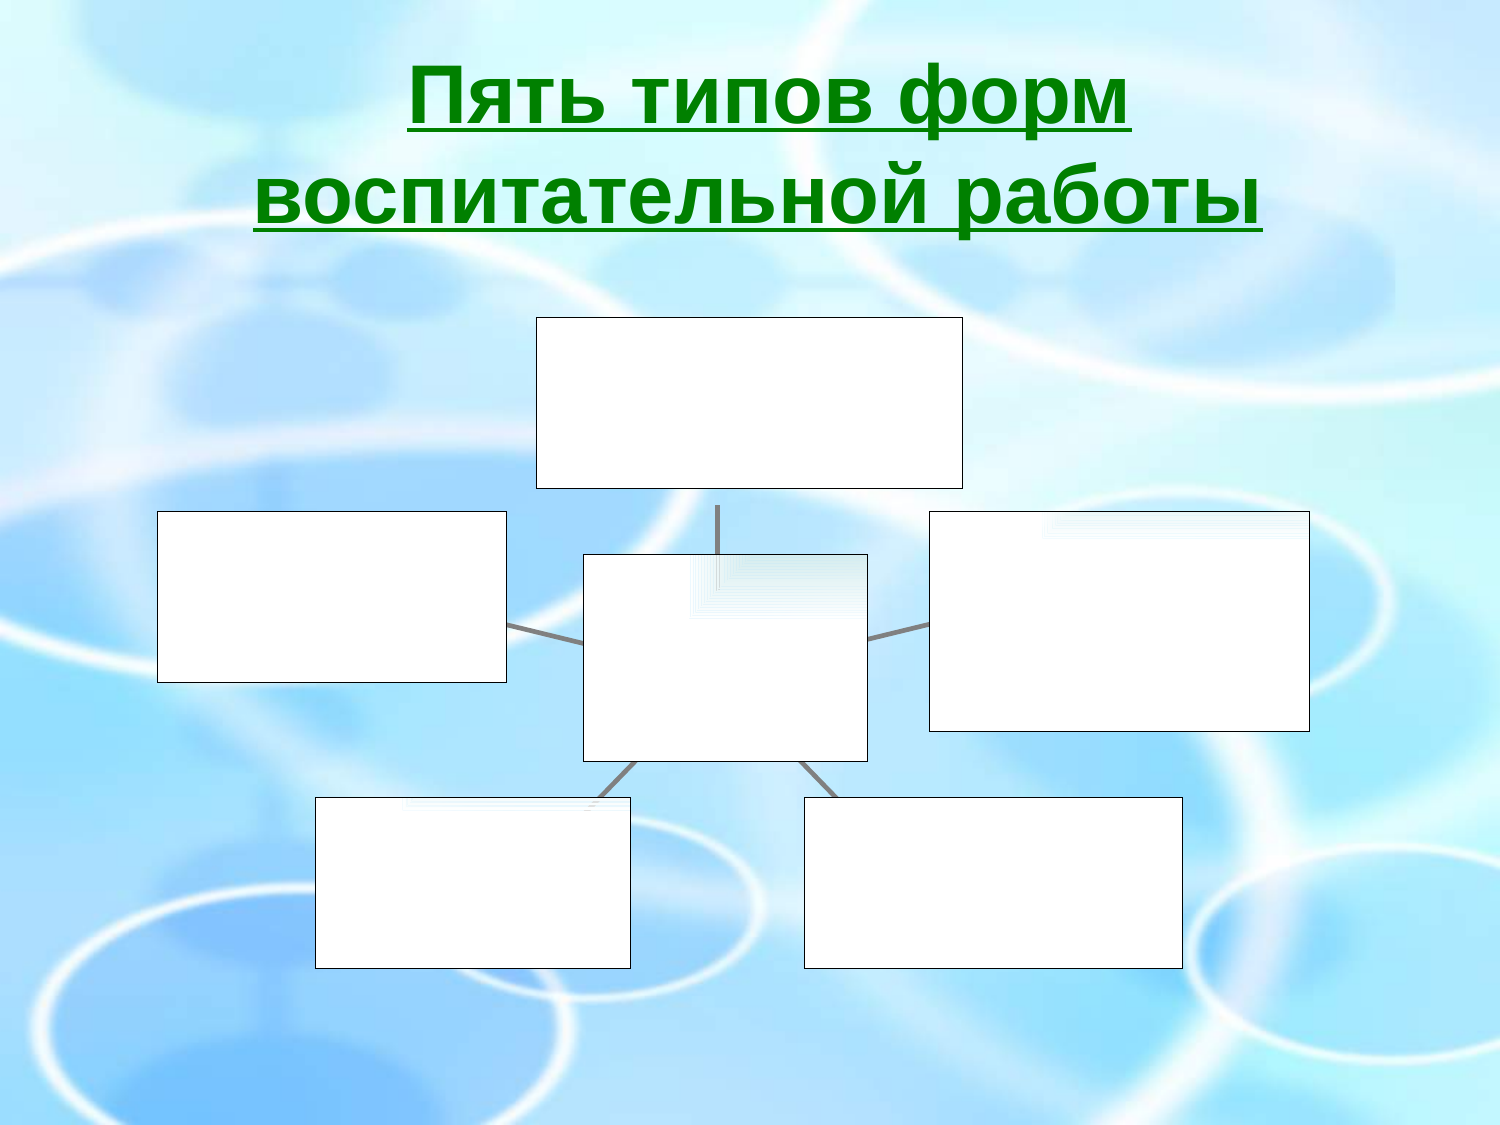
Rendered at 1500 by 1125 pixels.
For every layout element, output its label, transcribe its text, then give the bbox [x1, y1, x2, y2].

title Пять типов форм воспитательной работы [170, 76, 1369, 204]
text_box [0, 278, 1436, 1074]
picture [0, 0, 1500, 1125]
